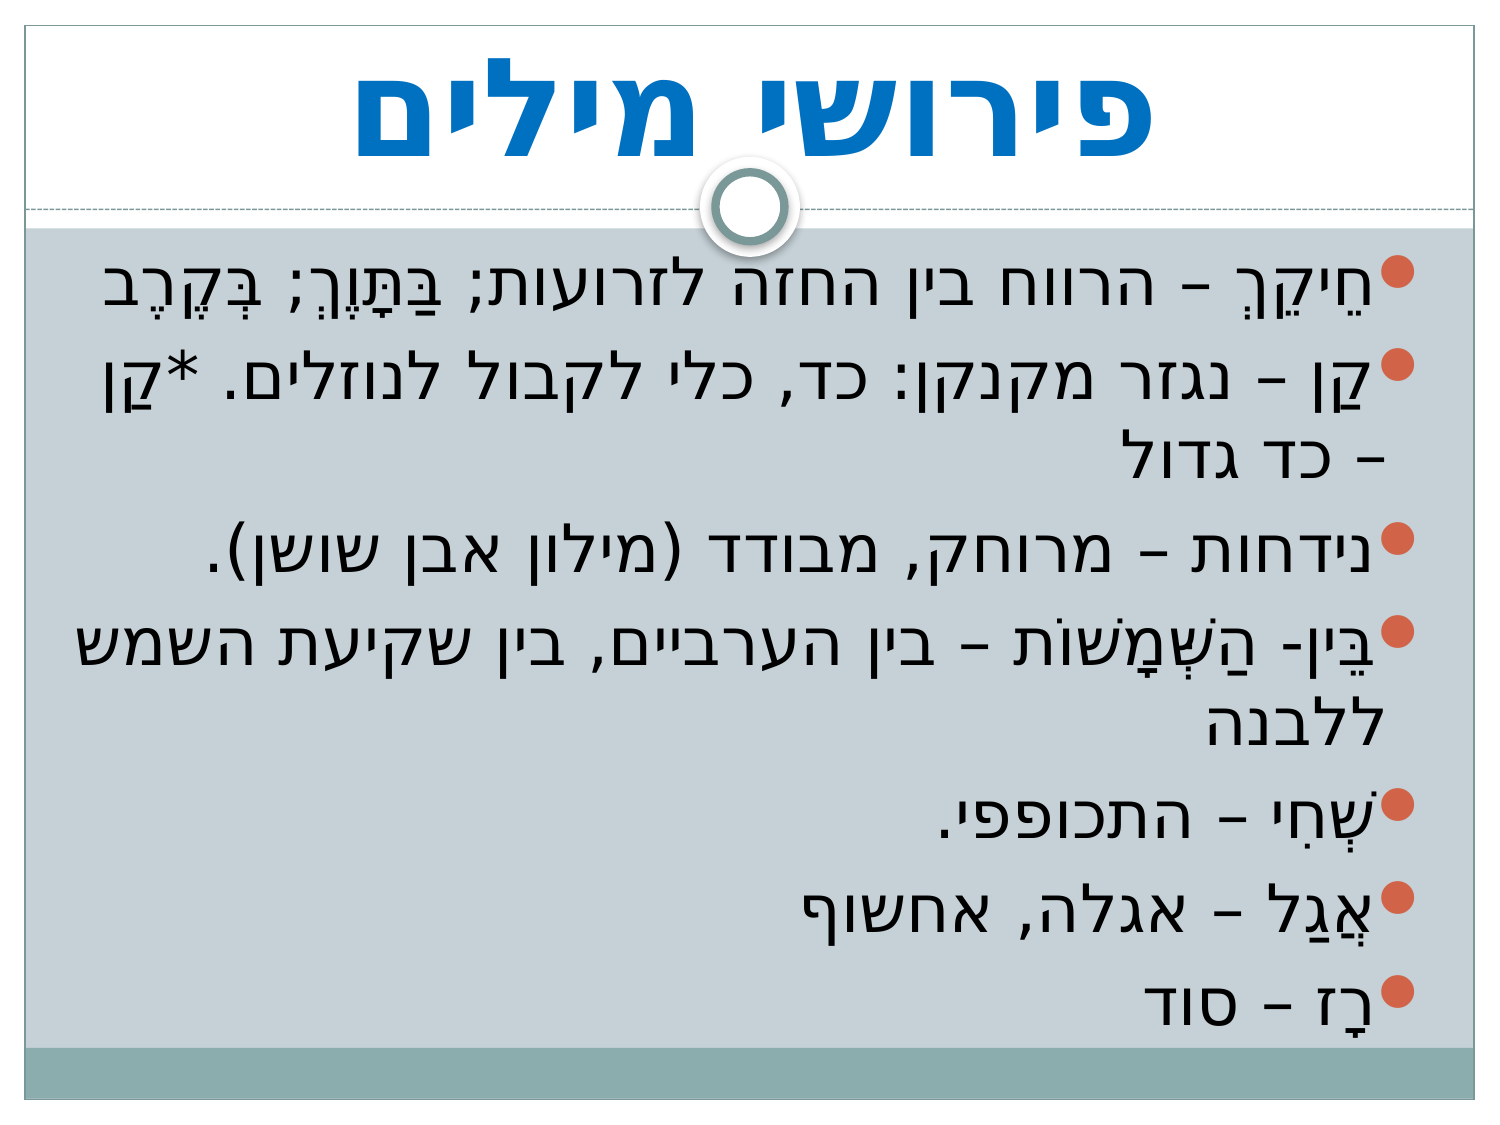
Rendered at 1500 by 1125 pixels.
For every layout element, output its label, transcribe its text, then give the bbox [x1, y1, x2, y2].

title פירושי מילים [53, 66, 1454, 191]
list חֵיקֵךְ – הרווח בין החזה לזרועות; בַּתָּוֶךְ; בְּקֶרֶב קַן – נגזר מקנקן: כד, כלי לקבול לנוזלים. *קַן – כד גדול נידחות – מרוחק, מבודד (מילון אבן שושן). בֵּין- הַשְּׁמָשׁוֹת – בין הערביים, בין שקיעת השמש ללבנה שְׁחִי – התכופפי. אֲגַל – אגלה, אחשוף רָז – סוד [53, 231, 1449, 1083]
